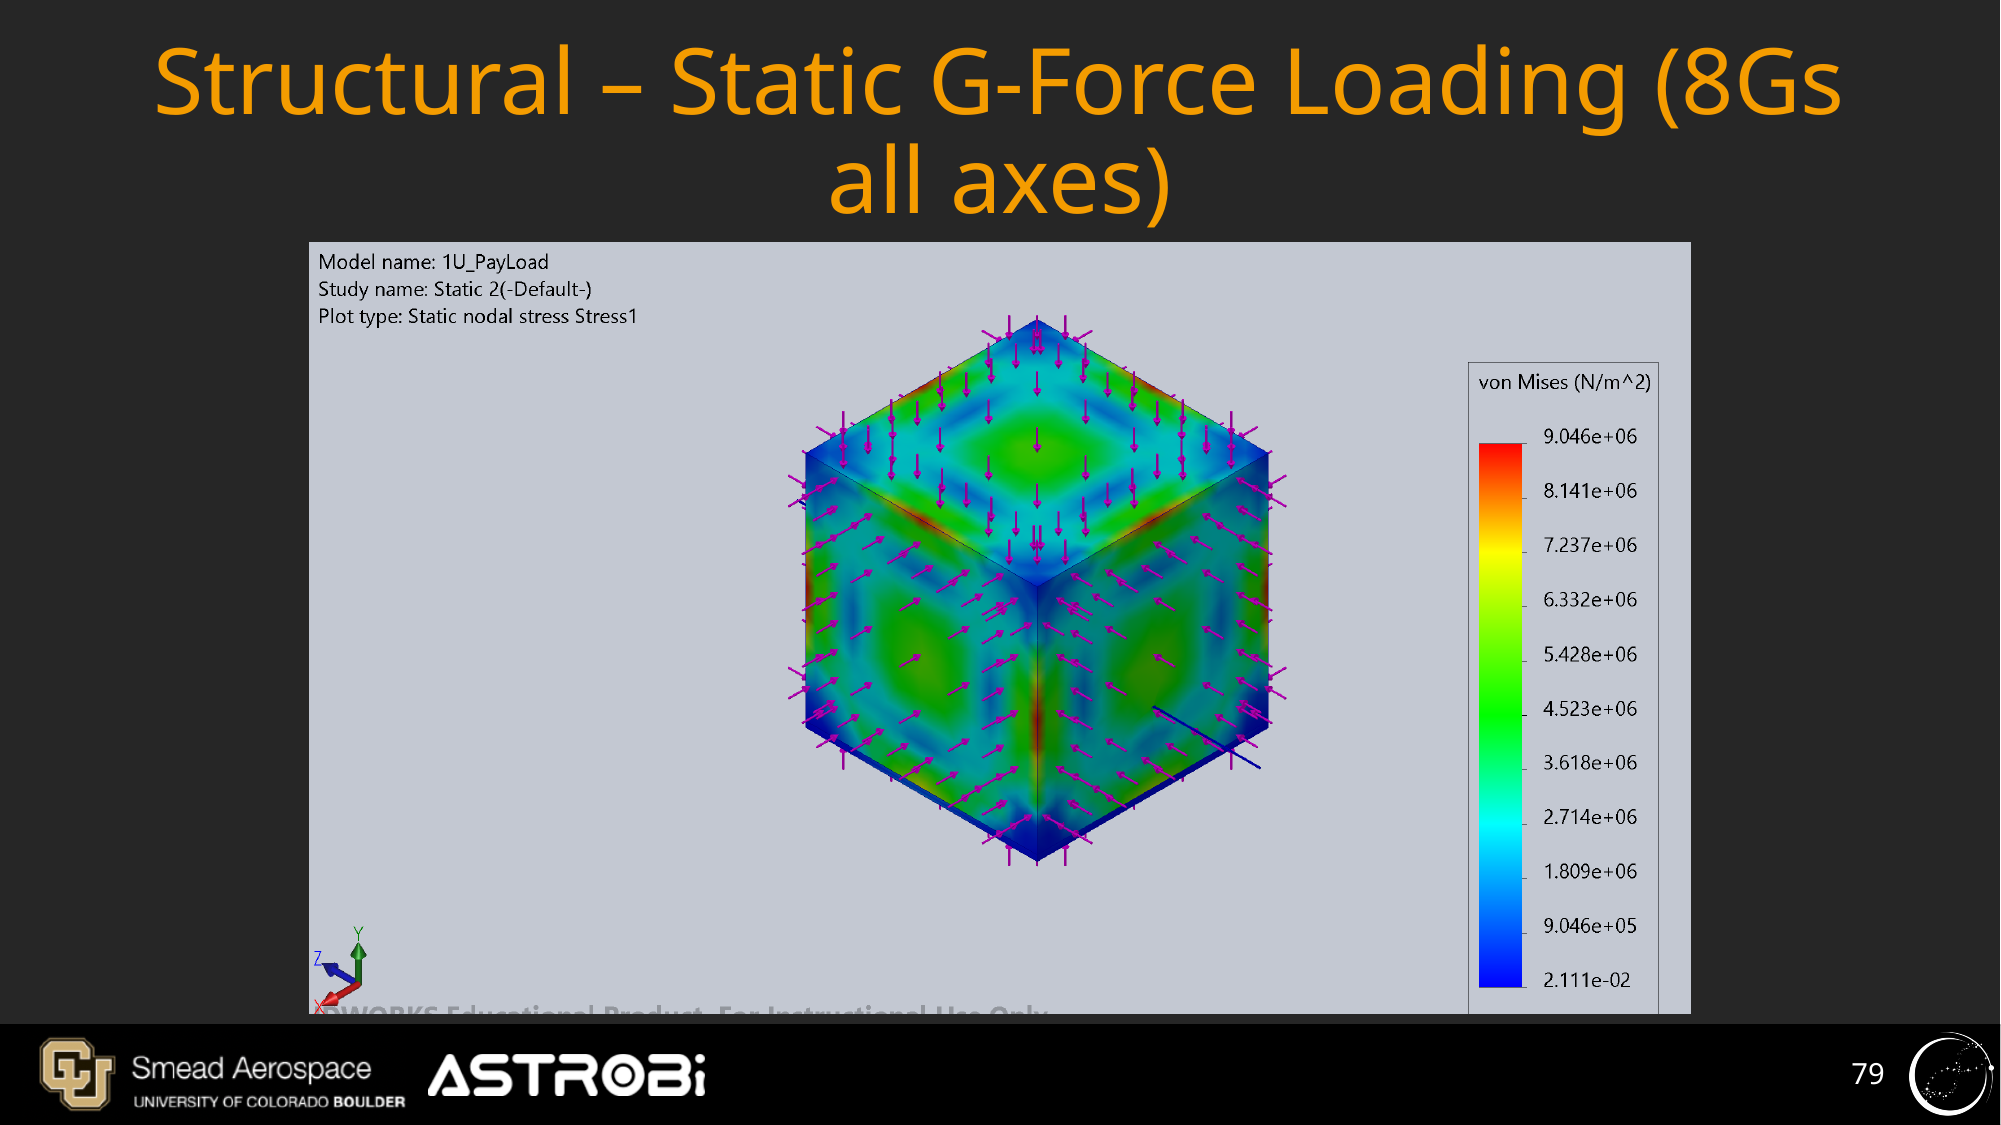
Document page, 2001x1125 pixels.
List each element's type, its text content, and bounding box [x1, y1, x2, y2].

picture [21, 1030, 407, 1121]
picture [308, 242, 1692, 1014]
picture [428, 1054, 705, 1096]
title Structural – Static G-Force Loading (8Gs all axes) [137, 25, 1863, 243]
picture [1902, 1030, 2000, 1121]
slide_number ‹#› [1449, 1045, 1900, 1105]
